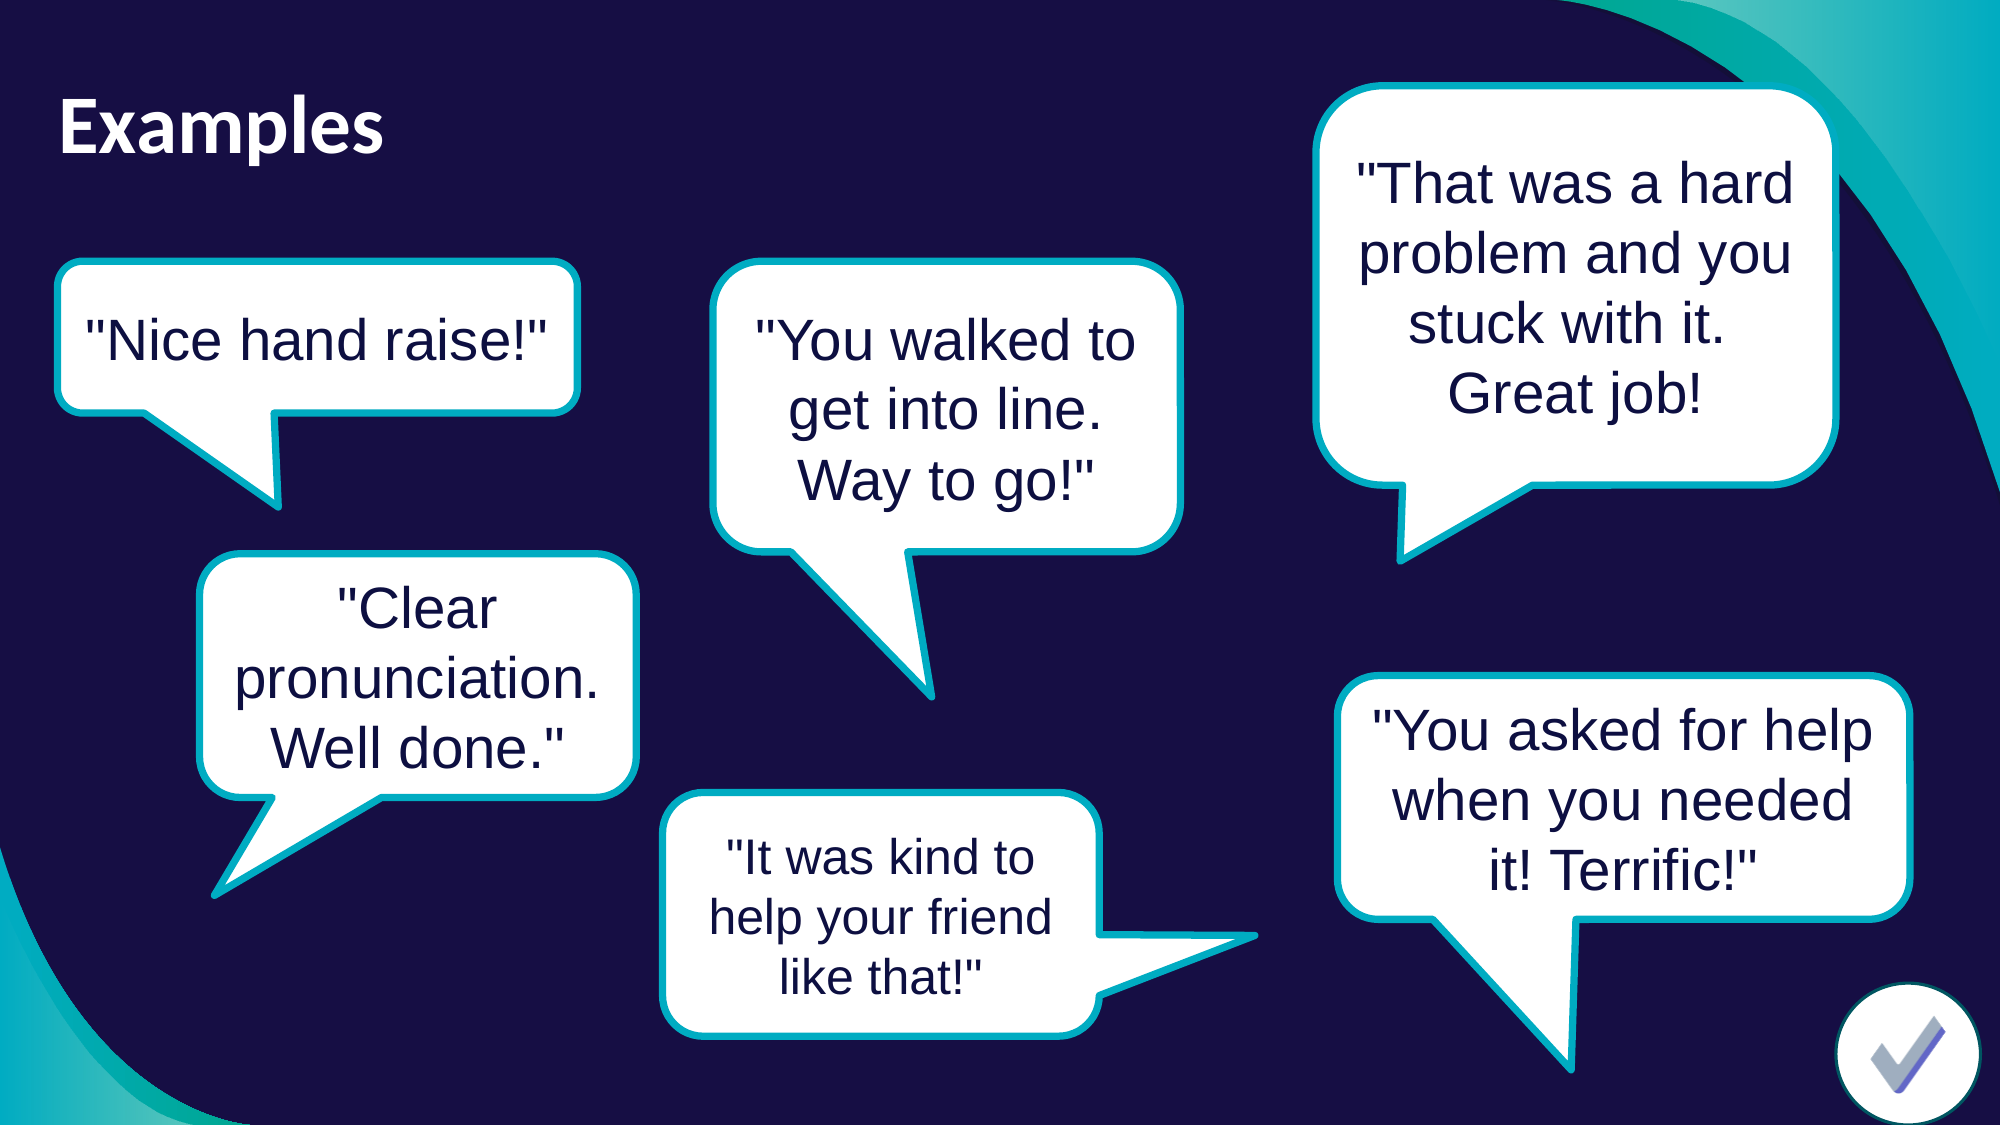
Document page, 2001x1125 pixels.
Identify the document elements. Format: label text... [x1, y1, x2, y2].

text_box "That was a hard problem and you stuck with it. Great job! [1313, 83, 1839, 564]
text_box Examples [0, 62, 482, 178]
text_box "It was kind to help your friend like that!" [660, 790, 1257, 1039]
text_box "You asked for help when you needed it! Terrific!" [1335, 673, 1912, 1072]
text_box "Clear pronunciation. Well done." [197, 551, 639, 898]
picture [1835, 982, 1981, 1125]
text_box "You walked to get into line. Way to go!" [710, 259, 1183, 699]
text_box "Nice hand raise!" [55, 259, 580, 509]
